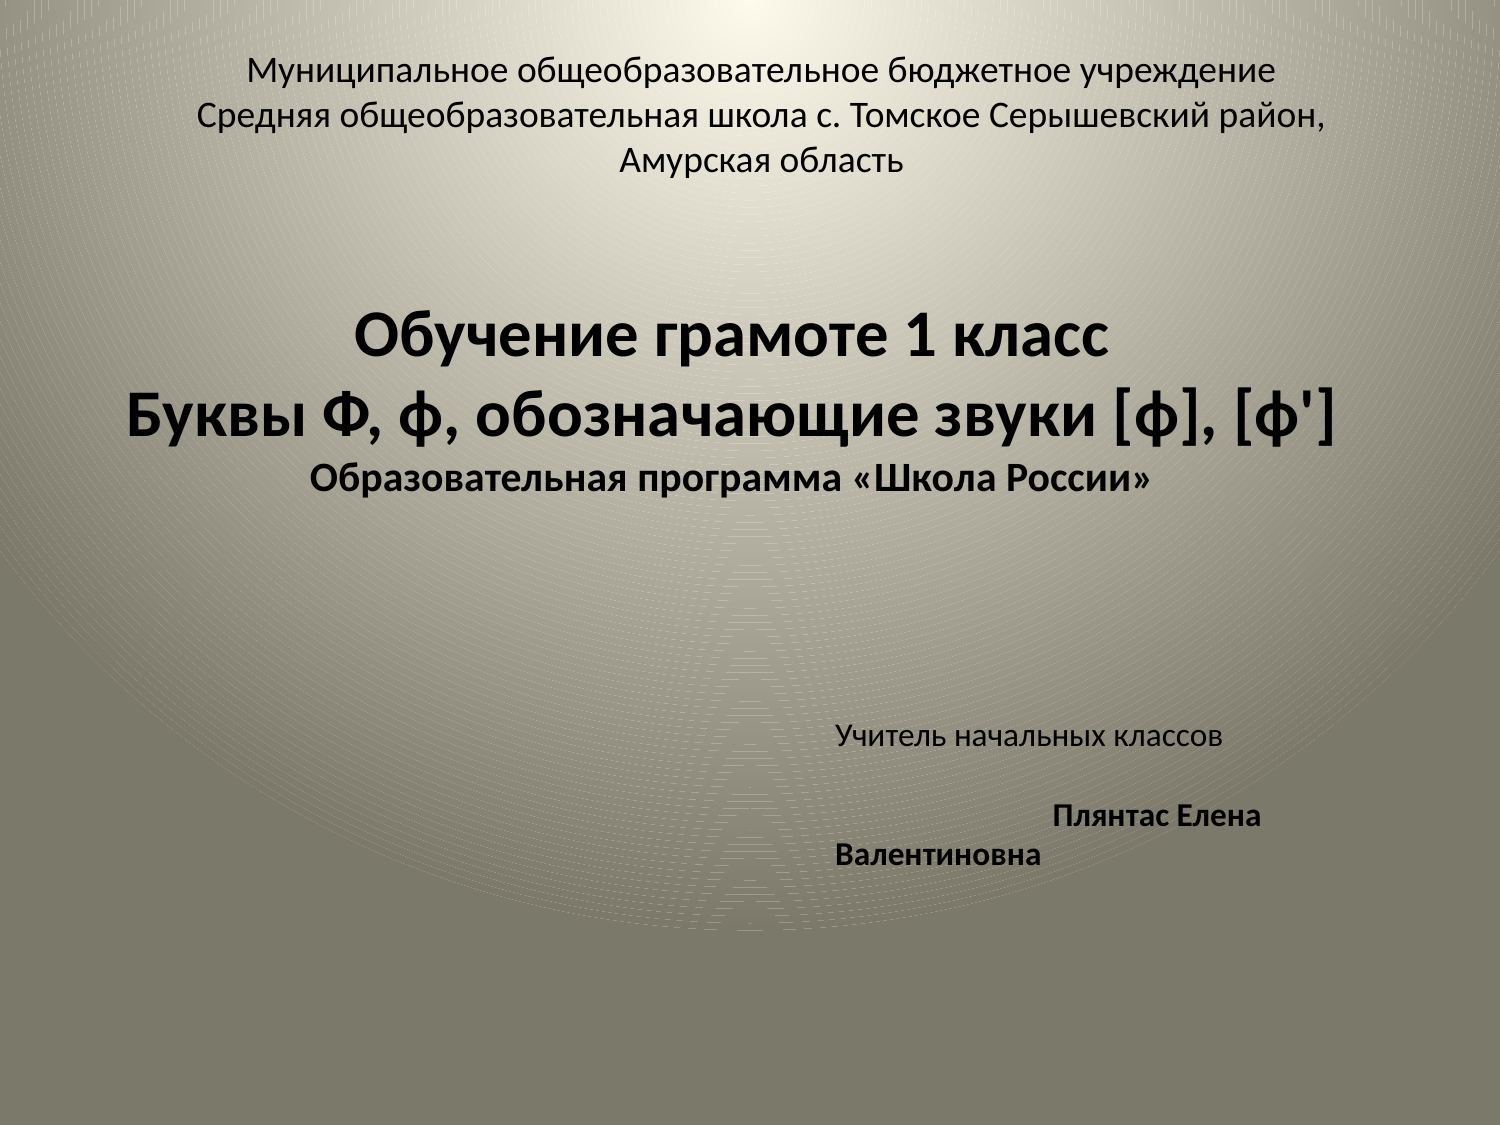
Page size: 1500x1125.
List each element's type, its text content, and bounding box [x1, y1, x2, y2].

text_box Муниципальное общеобразовательное бюджетное учреждение Средняя общеобразовательная школа с. Томское Серышевский район, Амурская область [117, 37, 1407, 548]
text_box Обучение грамоте 1 класс Буквы Ф, ф, обозначающие звуки [ф], [ф'] Образовательная программа «Школа России» [93, 282, 1371, 588]
text_box Учитель начальных классов Плянтас Елена Валентиновна [820, 677, 1289, 920]
